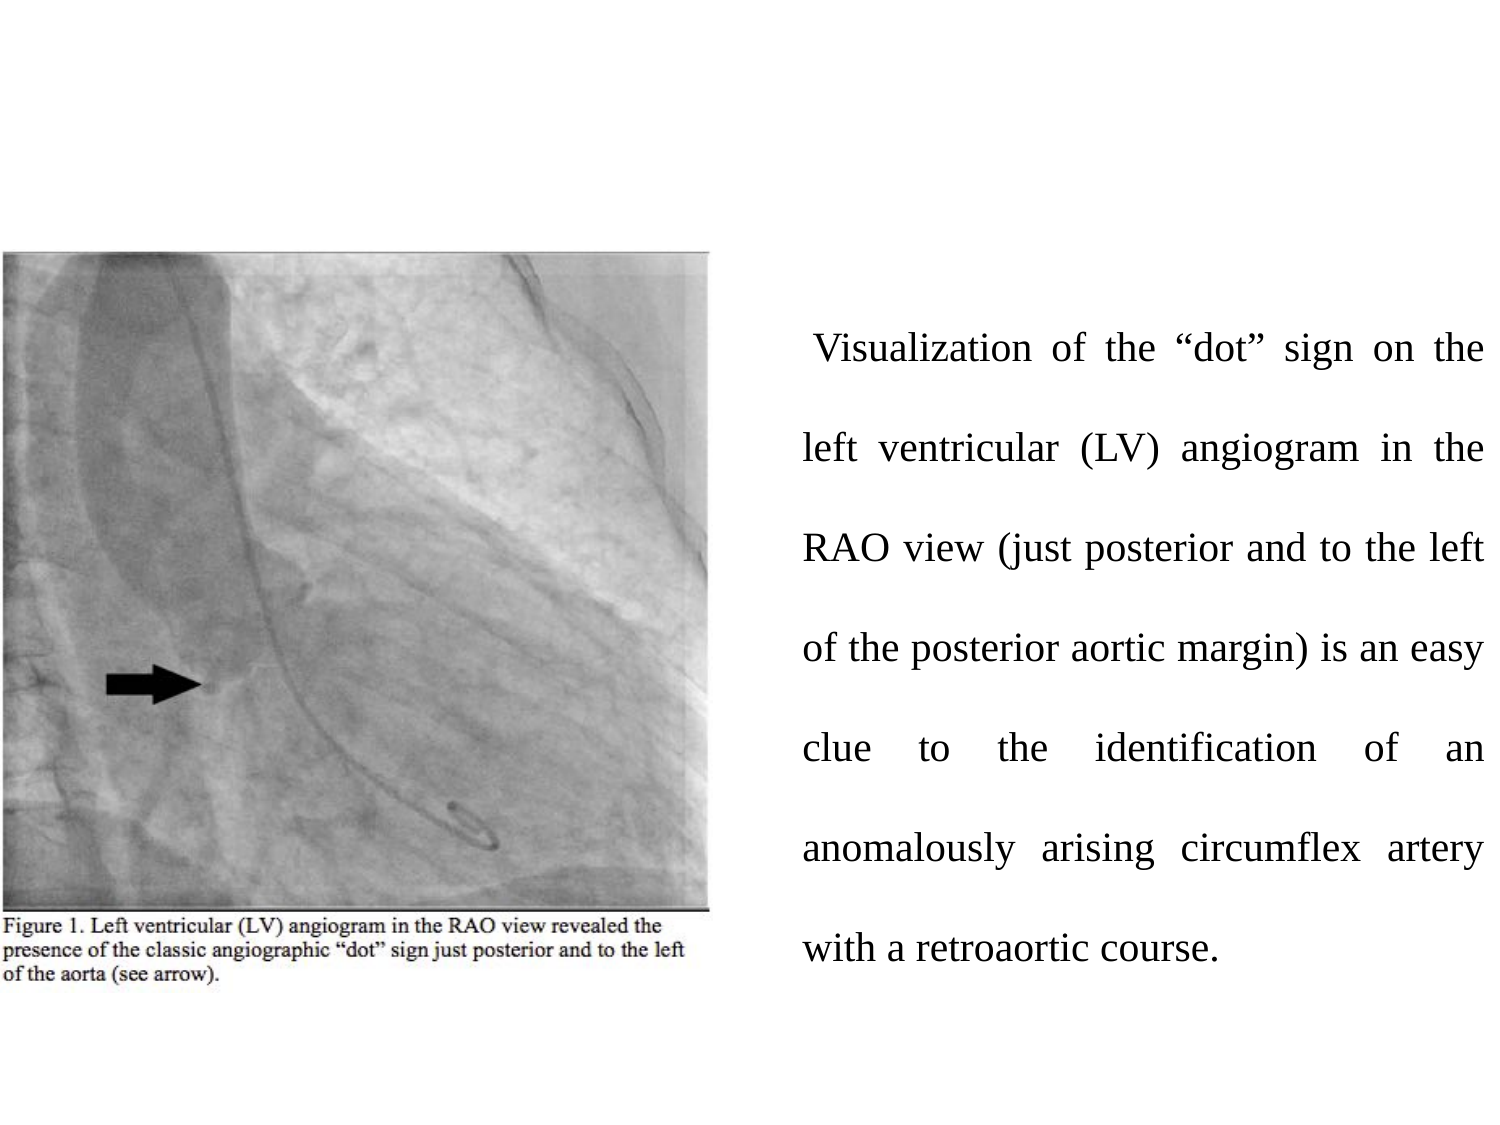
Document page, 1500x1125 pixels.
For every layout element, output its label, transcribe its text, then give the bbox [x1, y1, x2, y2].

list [0, 249, 713, 993]
text_box Visualization of the “dot” sign on the left ventricular (LV) angiogram in the RAO view (just posterior and to the left of the posterior aortic margin) is an easy clue to the identification of an anomalously arising circumflex artery with a retroaortic course. [787, 262, 1500, 978]
